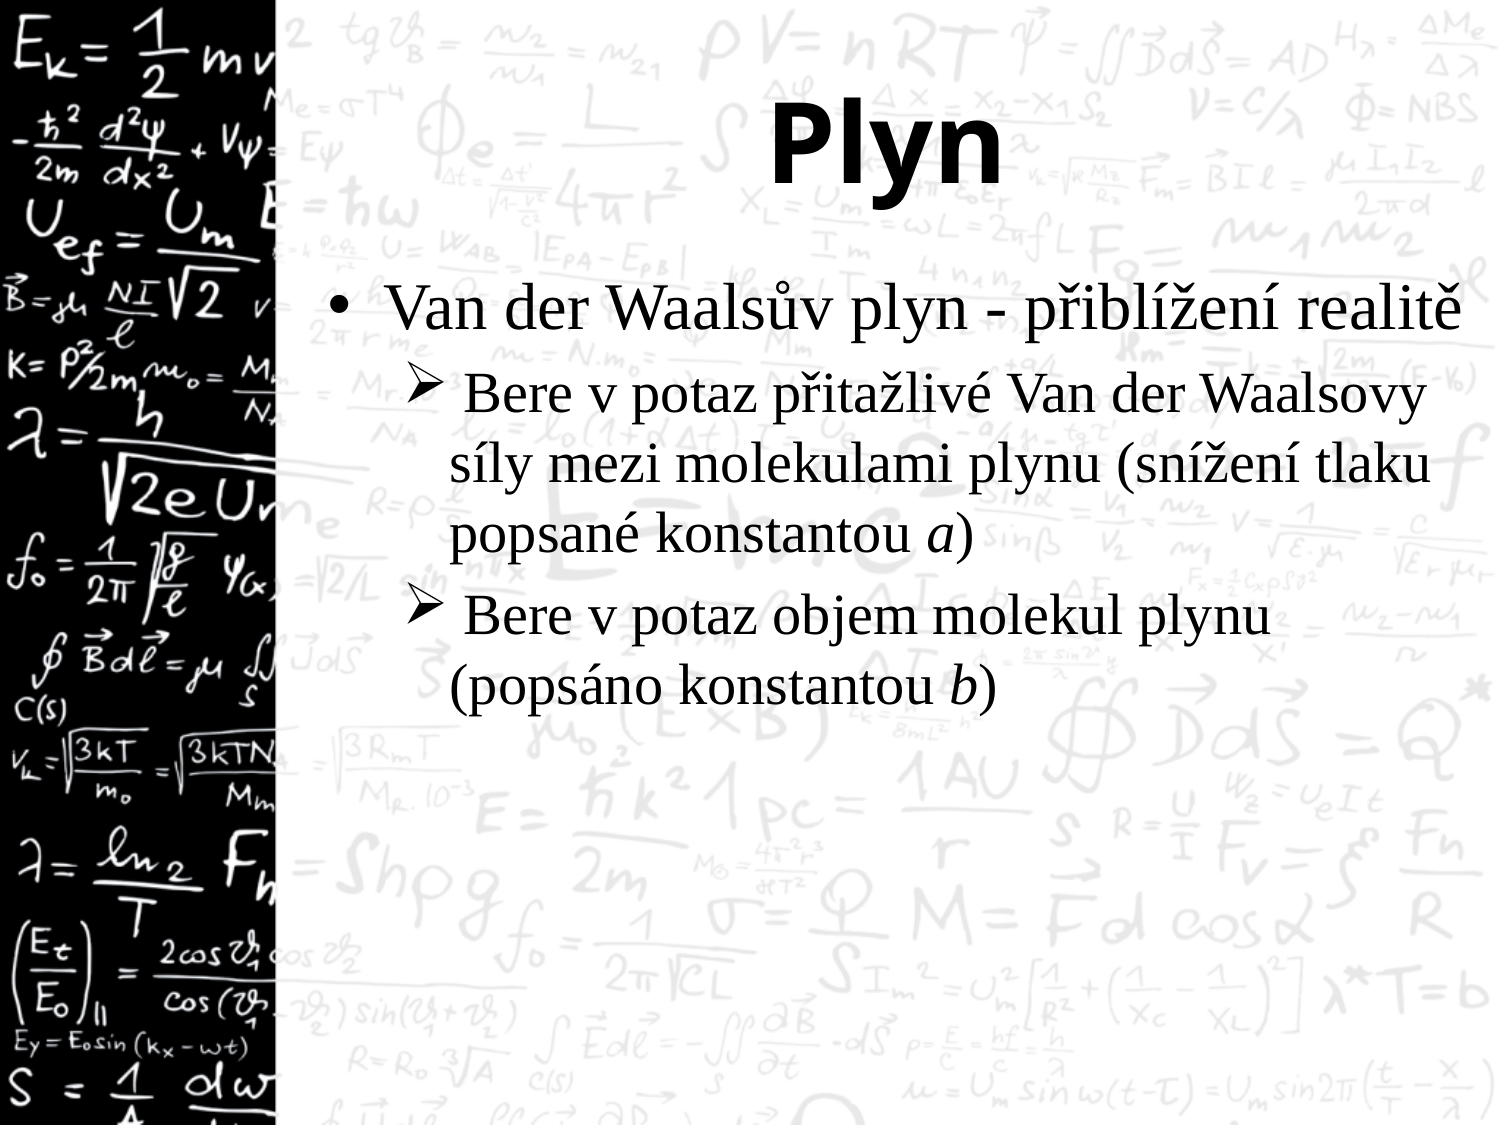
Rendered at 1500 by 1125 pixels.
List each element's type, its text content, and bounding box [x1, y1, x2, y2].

title Plyn [312, 45, 1461, 233]
picture [0, 0, 1500, 1125]
